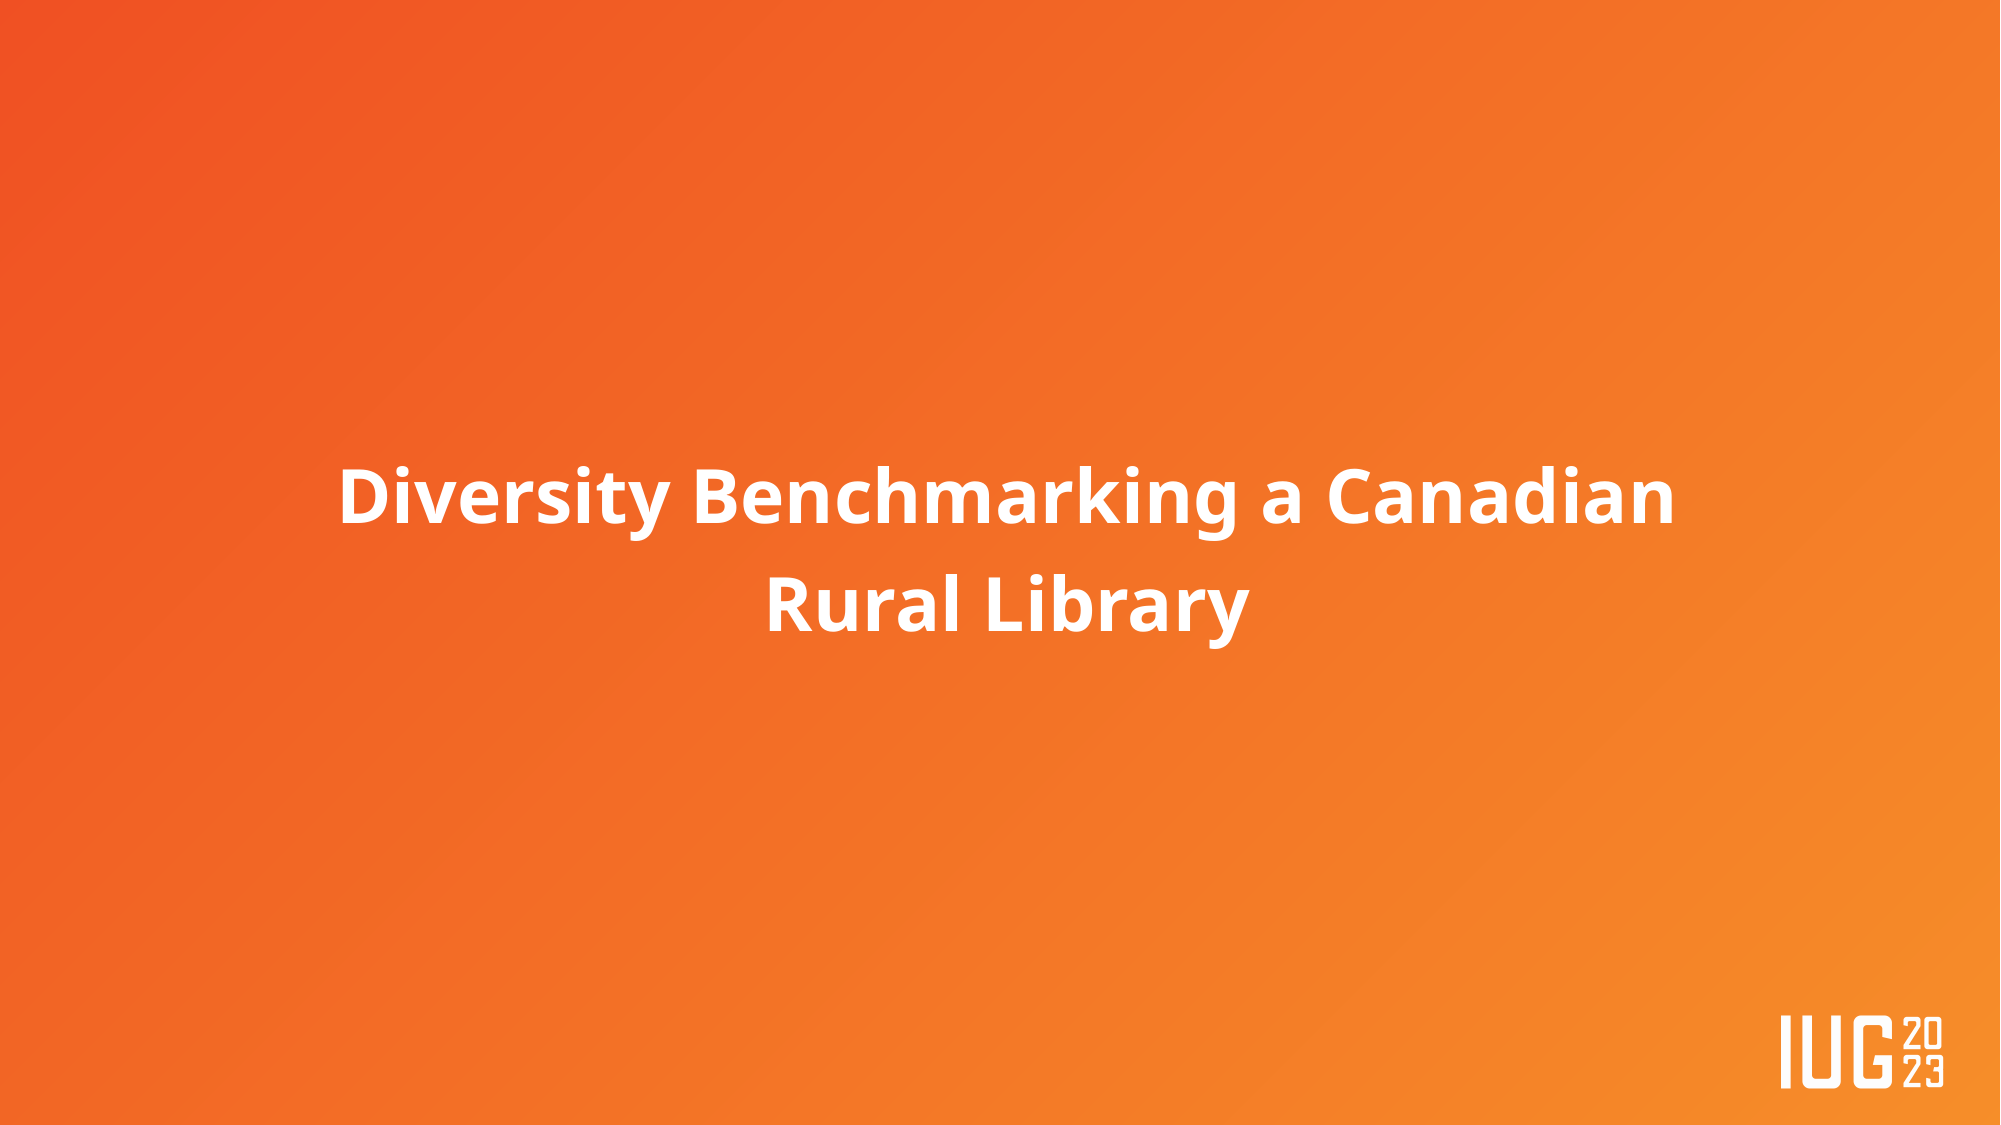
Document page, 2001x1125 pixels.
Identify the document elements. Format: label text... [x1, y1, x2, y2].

list Diversity Benchmarking a Canadian Rural Library [258, 323, 1742, 755]
picture [1775, 1011, 1949, 1094]
